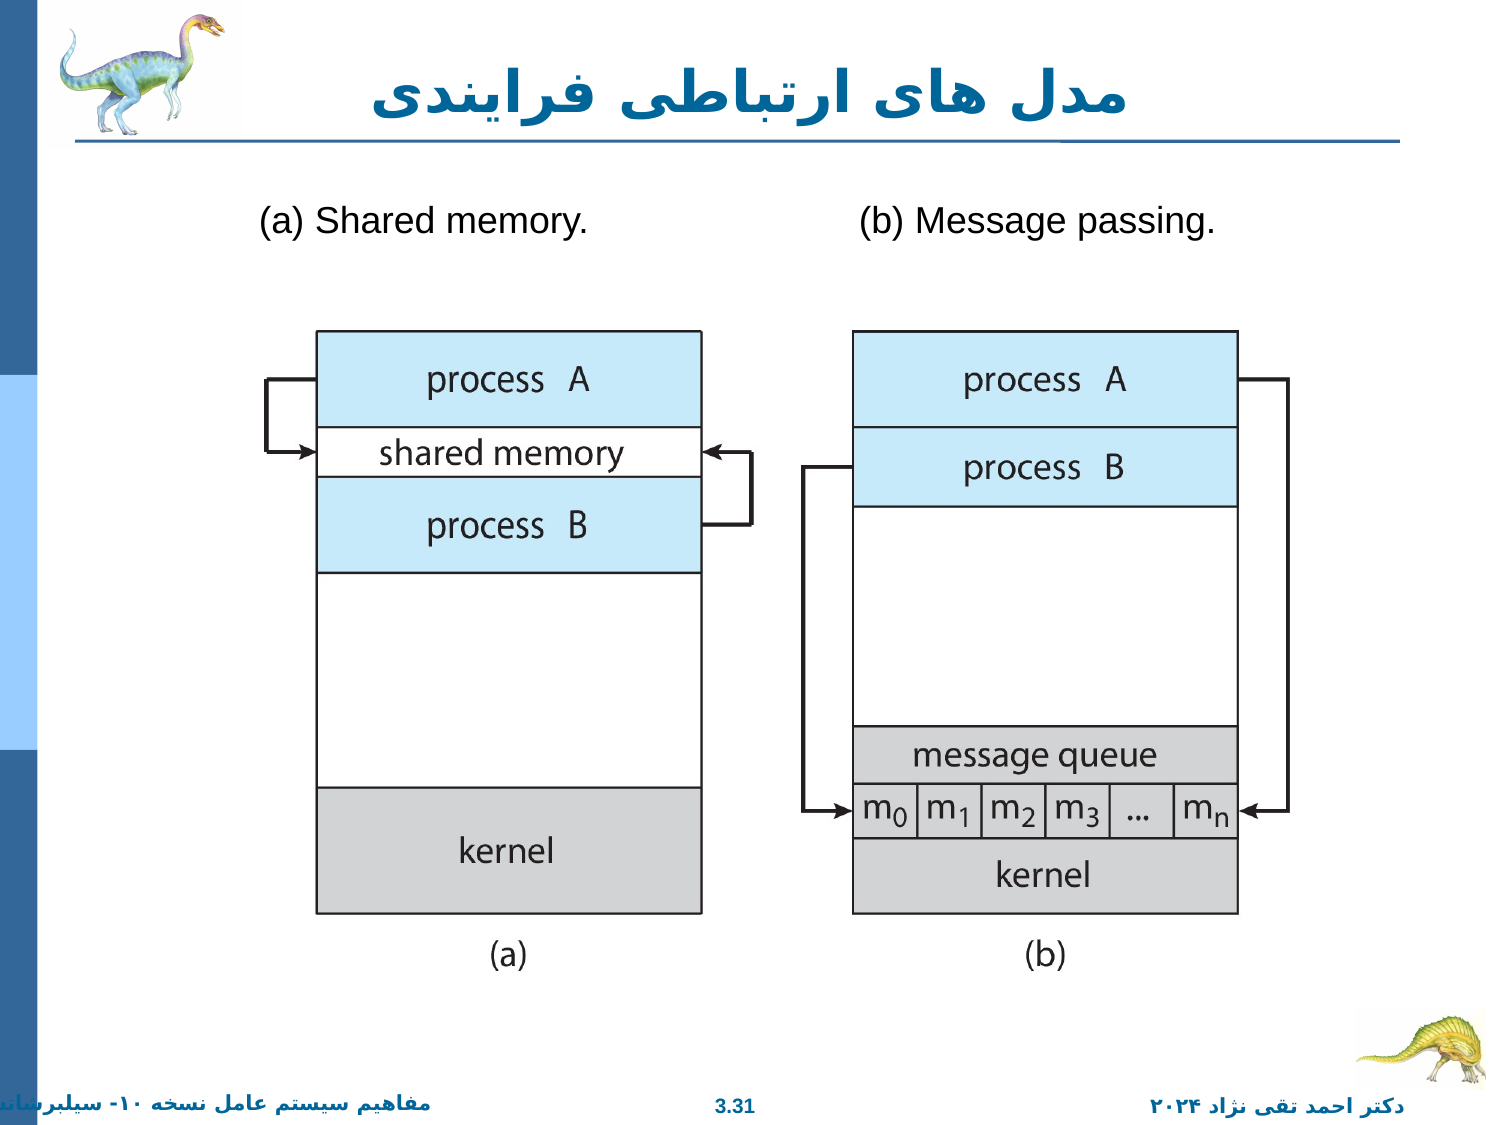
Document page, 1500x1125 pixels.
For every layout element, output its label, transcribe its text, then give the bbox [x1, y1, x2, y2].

picture [264, 330, 1290, 987]
picture [46, 0, 243, 149]
title مدل های ارتباطی فرایندی [75, 37, 1425, 132]
picture [1354, 1008, 1486, 1090]
text_box (a) Shared memory. (b) Message passing. [244, 188, 1290, 249]
